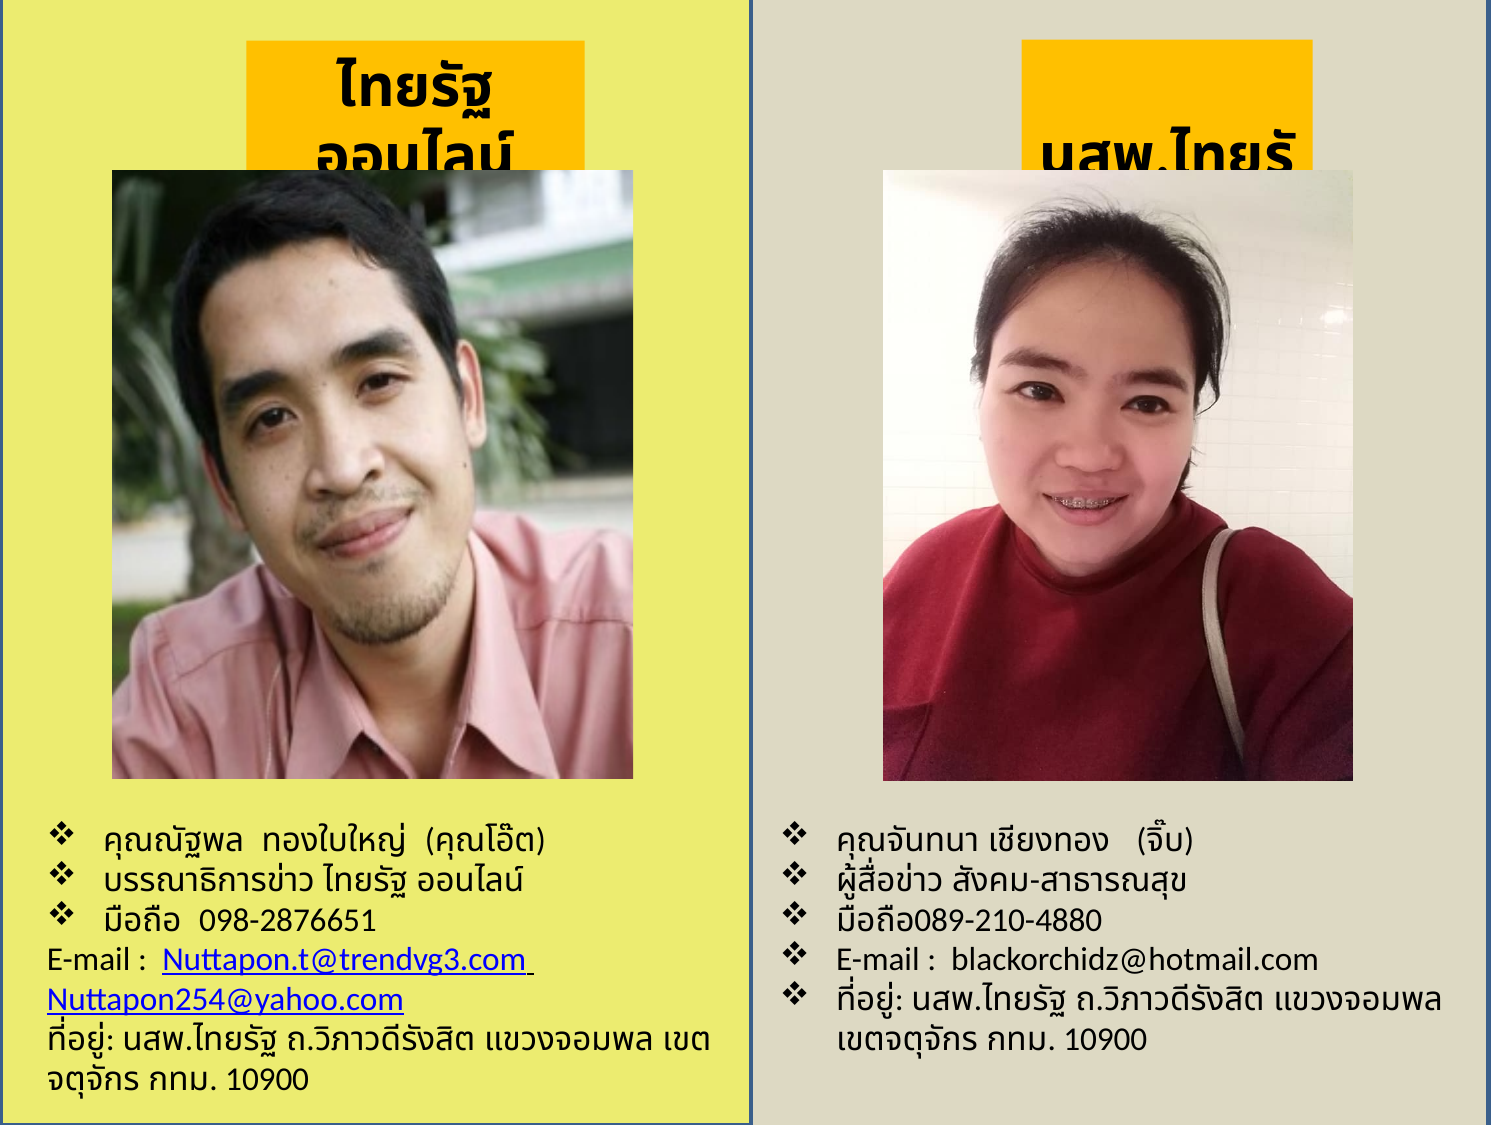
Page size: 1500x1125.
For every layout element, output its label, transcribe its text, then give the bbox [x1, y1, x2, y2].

picture [883, 170, 1353, 781]
text_box [753, 0, 1491, 1125]
text_box [0, 0, 753, 1125]
text_box ไทยรัฐ ออนไลน์ [246, 40, 585, 168]
text_box คุณณัฐพล ทองใบใหญ่ (คุณโอ๊ต) บรรณาธิการข่าว ไทยรัฐ ออนไลน์ มือถือ 098-2876651 E-mail : Nuttapon.t@trendvg3.com Nuttapon254@yahoo.com ที่อยู่: นสพ.ไทยรัฐ ถ.วิภาวดีรังสิต แขวงจอมพล เขตจตุจักร กทม. 10900 [32, 810, 729, 1105]
picture [111, 170, 634, 779]
text_box คุณจันทนา เชียงทอง (จิ๊บ) ผู้สื่อข่าว สังคม-สาธารณสุข มือถือ089-210-4880 E-mail : blackorchidz@hotmail.com ที่อยู่: นสพ.ไทยรัฐ ถ.วิภาวดีรังสิต แขวงจอมพล เขตจตุจักร กทม. 10900 [764, 810, 1462, 1065]
text_box นสพ.ไทยรัฐ [1021, 39, 1313, 168]
